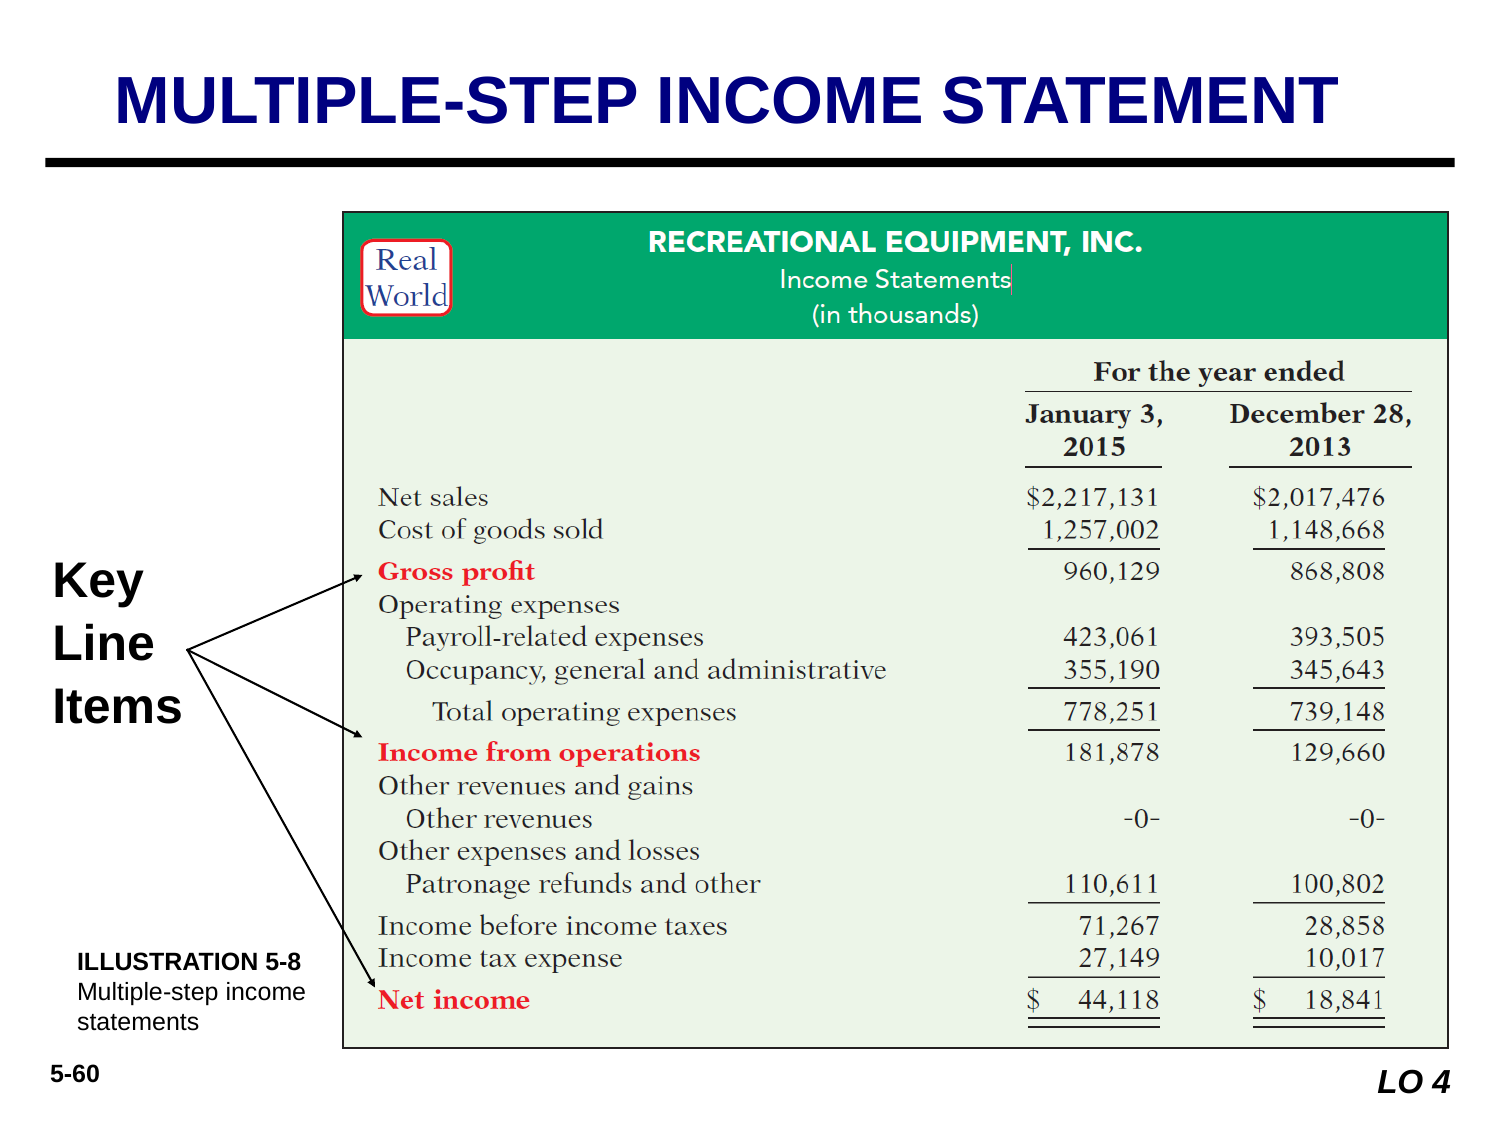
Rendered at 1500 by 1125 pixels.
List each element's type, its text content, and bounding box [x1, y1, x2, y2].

text_box MULTIPLE-STEP INCOME STATEMENT [99, 50, 1400, 142]
text_box ILLUSTRATION 5-8 Multiple-step income statements [62, 938, 324, 1043]
text_box Key Line Items [37, 537, 225, 742]
text_box LO 4 [1350, 1052, 1475, 1108]
picture [337, 209, 1451, 1051]
